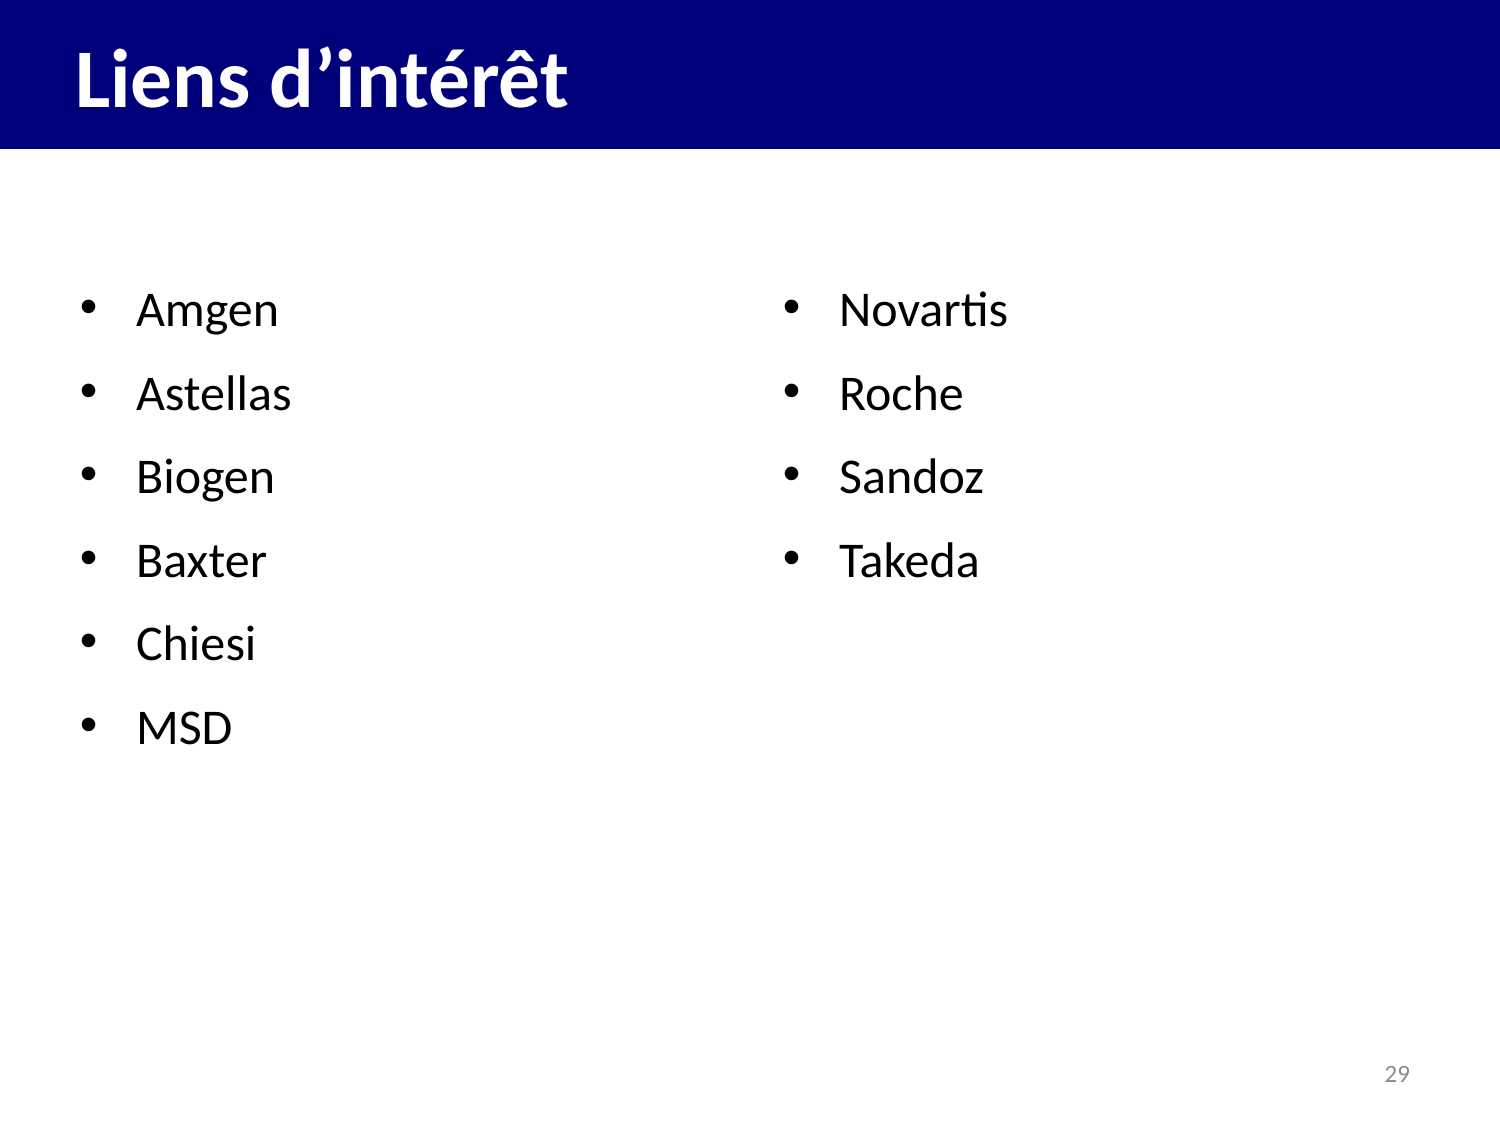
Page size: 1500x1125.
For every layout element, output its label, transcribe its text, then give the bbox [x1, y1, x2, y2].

text_box Amgen Astellas Biogen Baxter Chiesi MSD [64, 268, 740, 1012]
slide_number 29 [1074, 1042, 1425, 1103]
text_box Liens d’intérêt [0, 0, 1500, 149]
text_box Novartis Roche Sandoz Takeda [767, 268, 1443, 1012]
